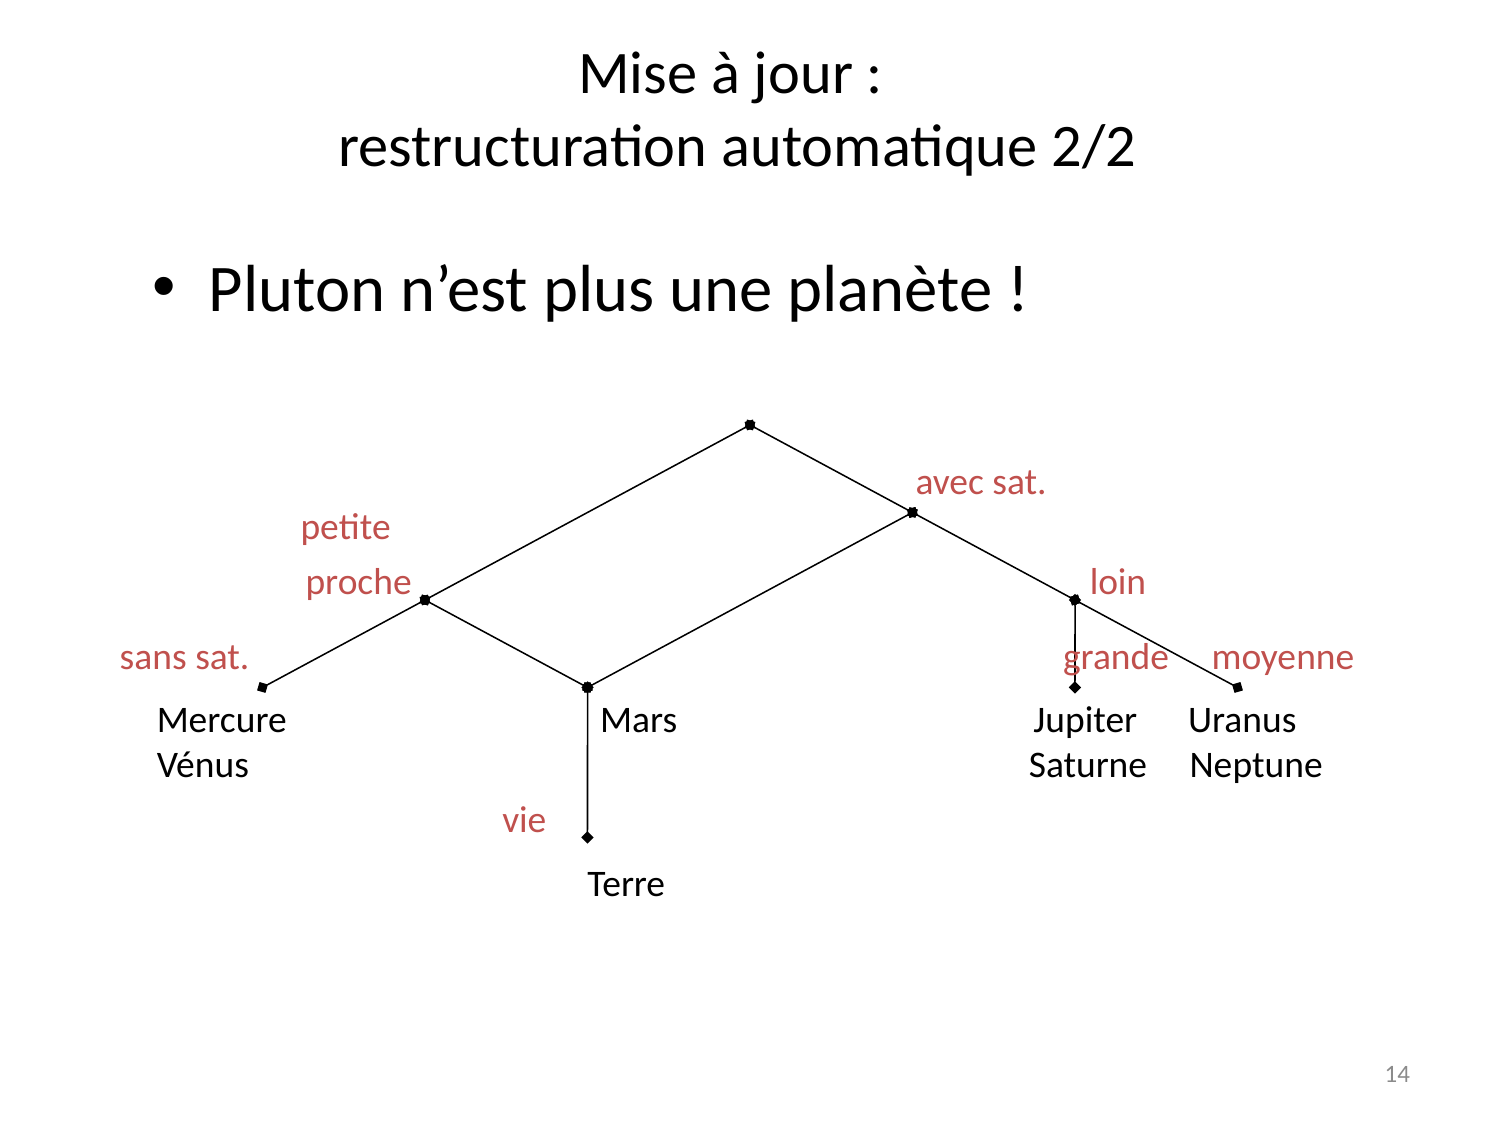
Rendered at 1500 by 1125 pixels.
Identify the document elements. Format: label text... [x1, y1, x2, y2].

text_box [744, 419, 900, 506]
text_box avec sat. [900, 449, 1062, 510]
text_box Mercure Mars Jupiter Uranus Vénus Saturne Neptune [142, 687, 587, 793]
text_box proche loin [290, 549, 1164, 610]
text_box vie Terre [487, 787, 738, 911]
slide_number 14 [1074, 1042, 1425, 1103]
text_box Mercure Mars Jupiter Uranus Vénus Saturne Neptune [588, 687, 1341, 793]
text_box sans sat. grande moyenne [104, 624, 1373, 685]
text_box [581, 681, 594, 787]
text_box [907, 510, 918, 518]
text_box petite [285, 494, 406, 555]
list Pluton n’est plus une planète ! [137, 237, 1388, 375]
title Mise à jour : restructuration automatique 2/2 [137, 25, 1338, 187]
